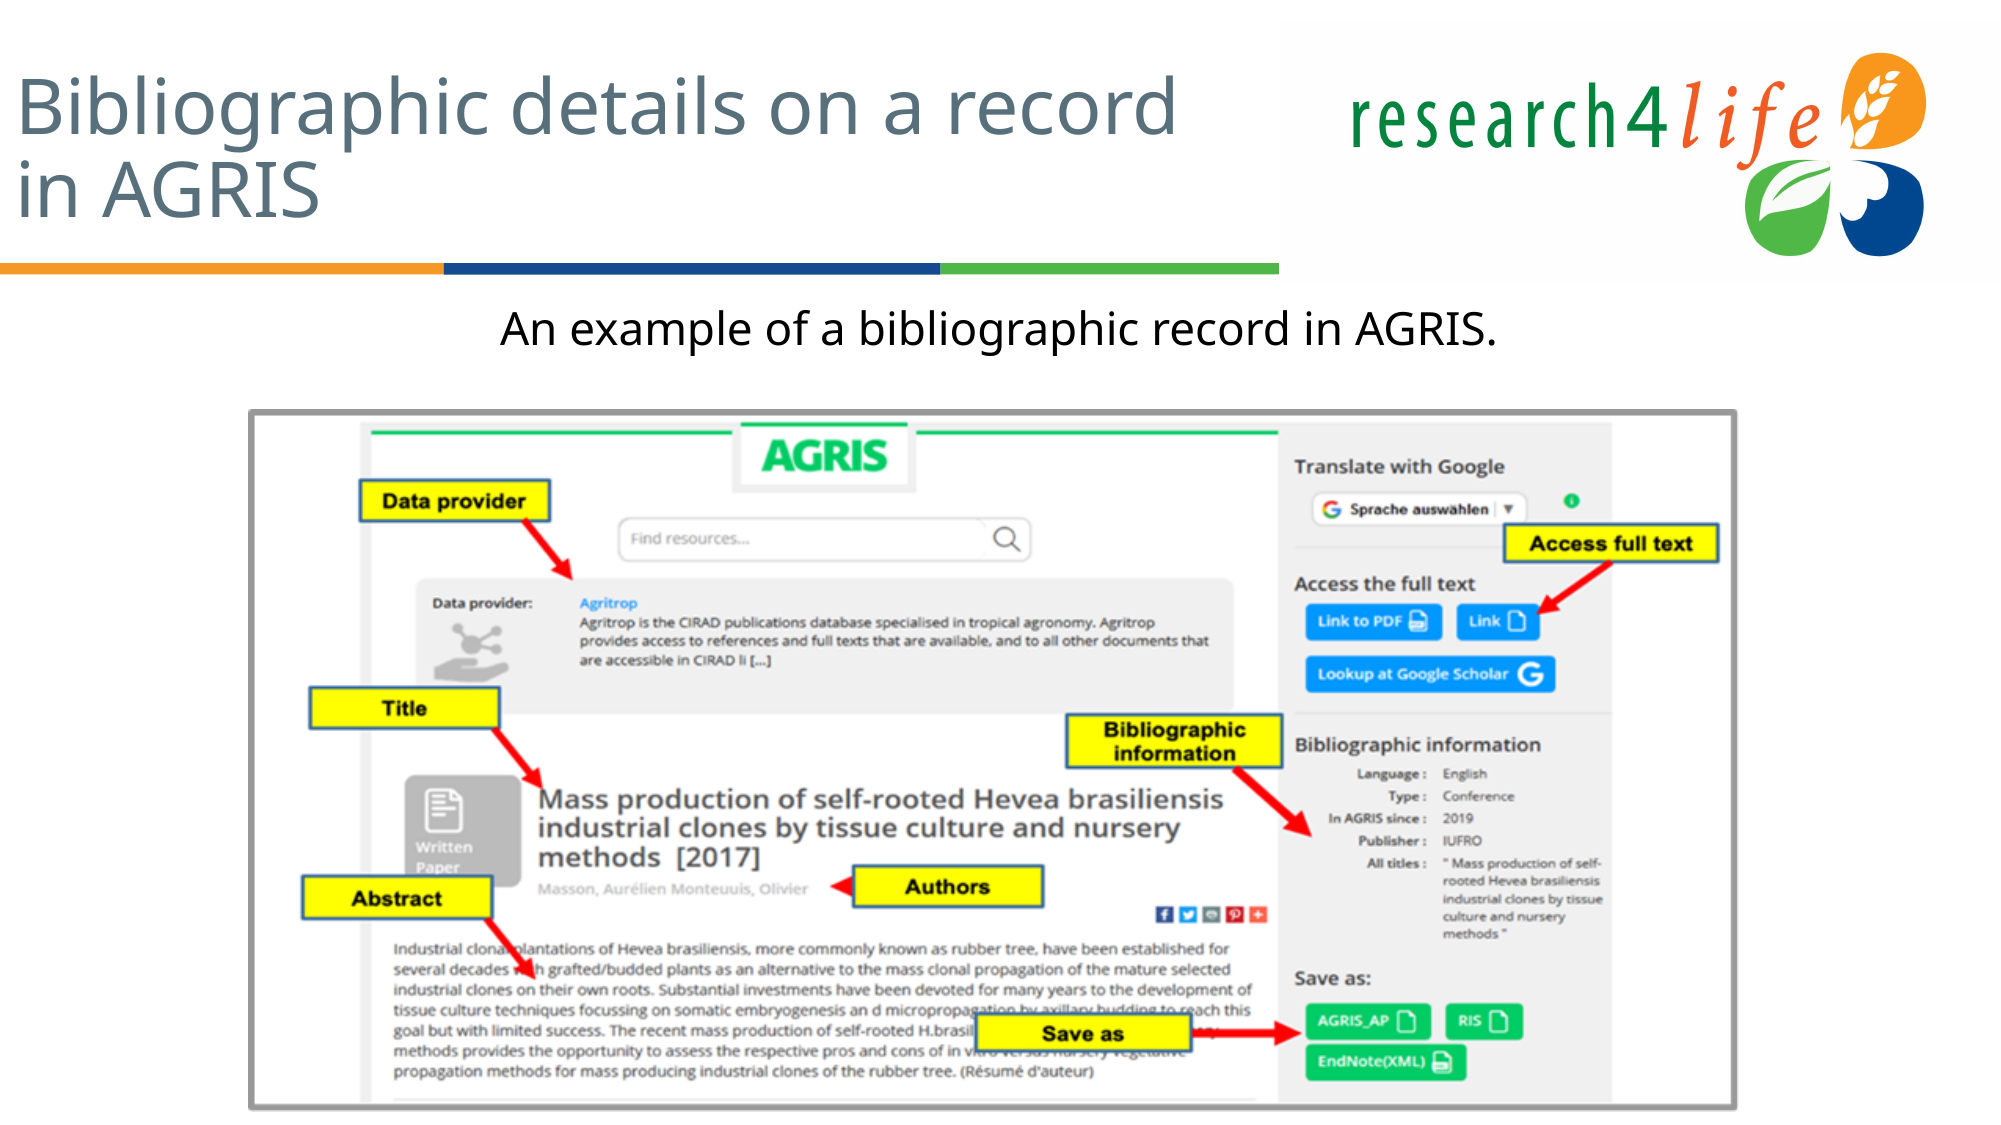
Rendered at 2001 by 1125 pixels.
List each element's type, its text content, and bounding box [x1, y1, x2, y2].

title Bibliographic details on a record in AGRIS [0, 62, 1265, 240]
picture [1279, 22, 2000, 285]
list An example of a bibliographic record in AGRIS. [99, 291, 1887, 568]
picture [247, 408, 1739, 1112]
